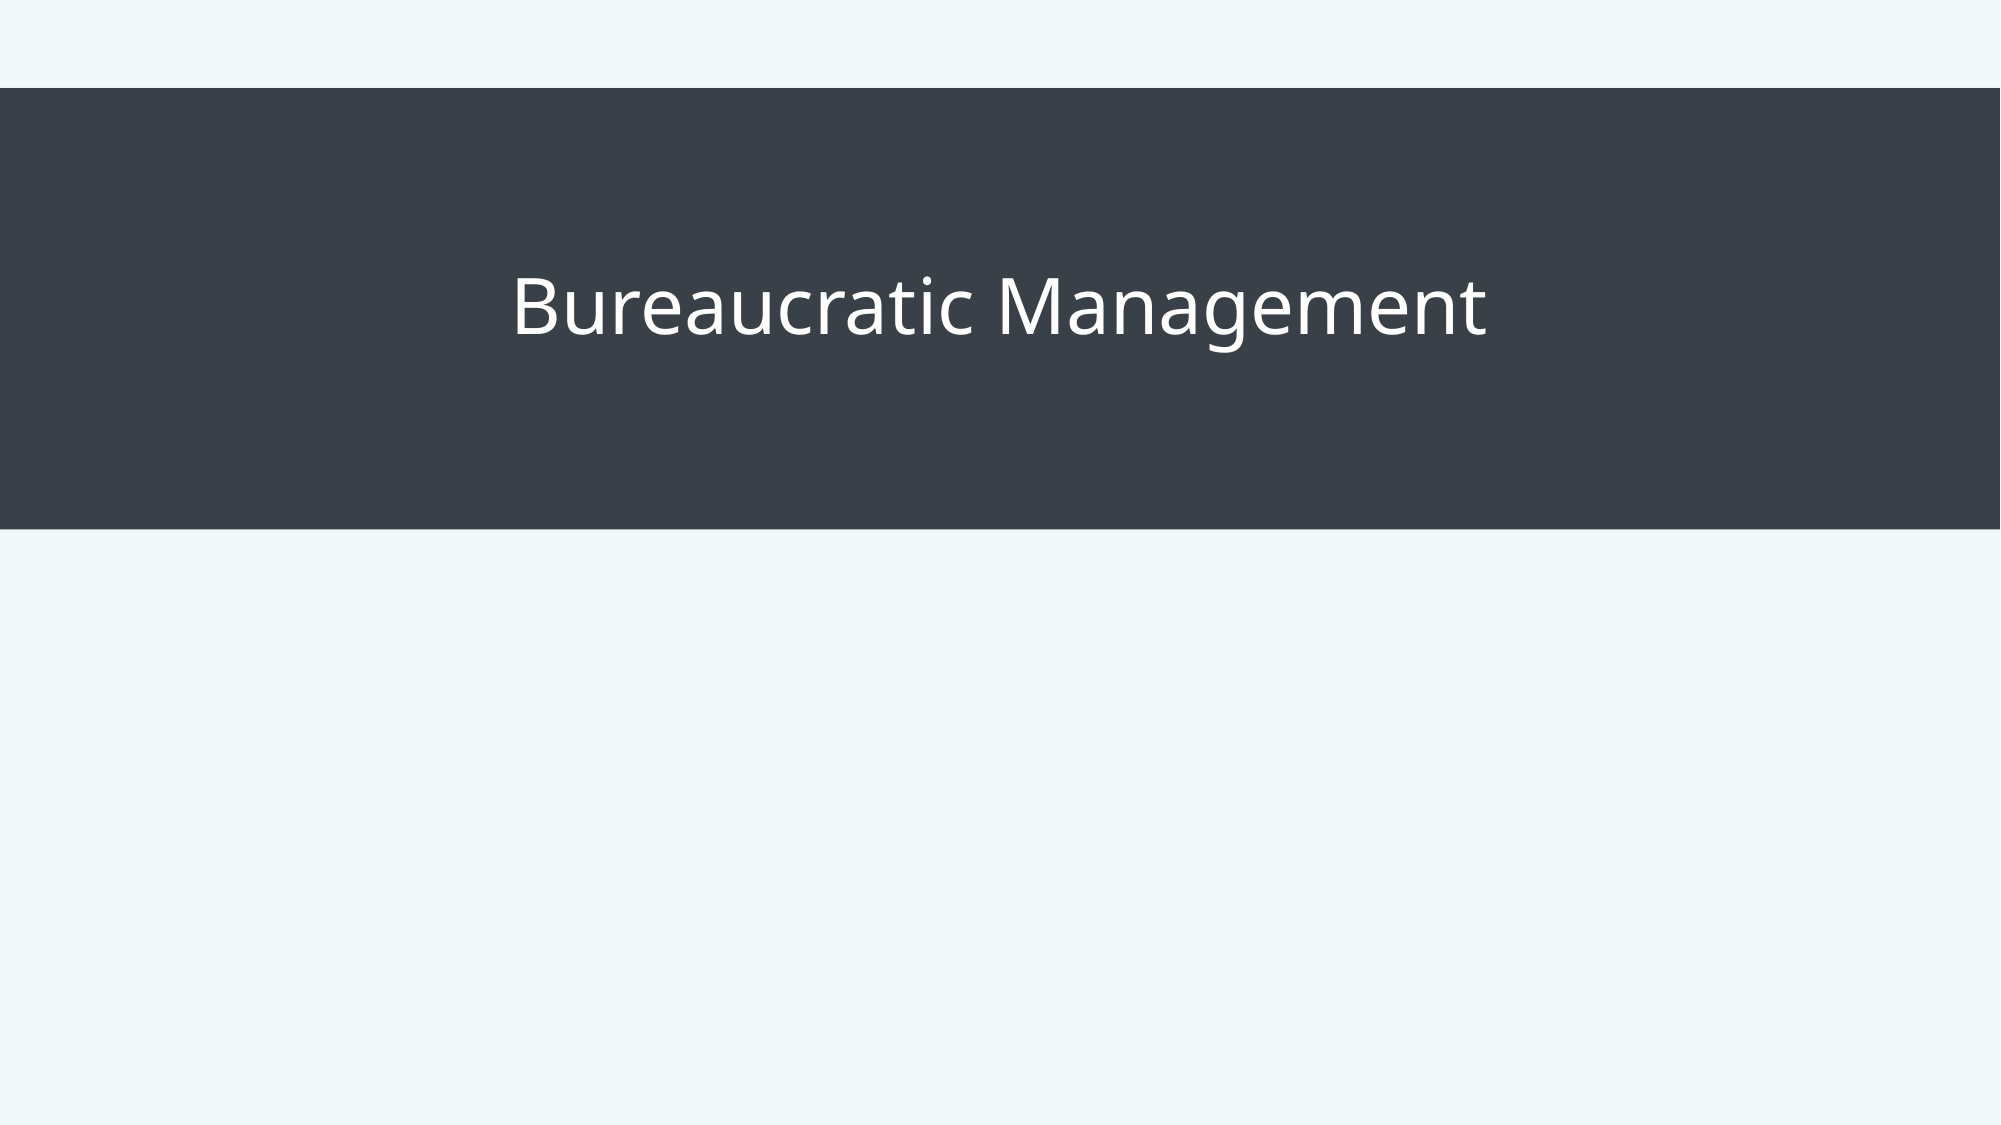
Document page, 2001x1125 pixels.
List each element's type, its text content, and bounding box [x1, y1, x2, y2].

title Bureaucratic Management [137, 88, 1863, 530]
